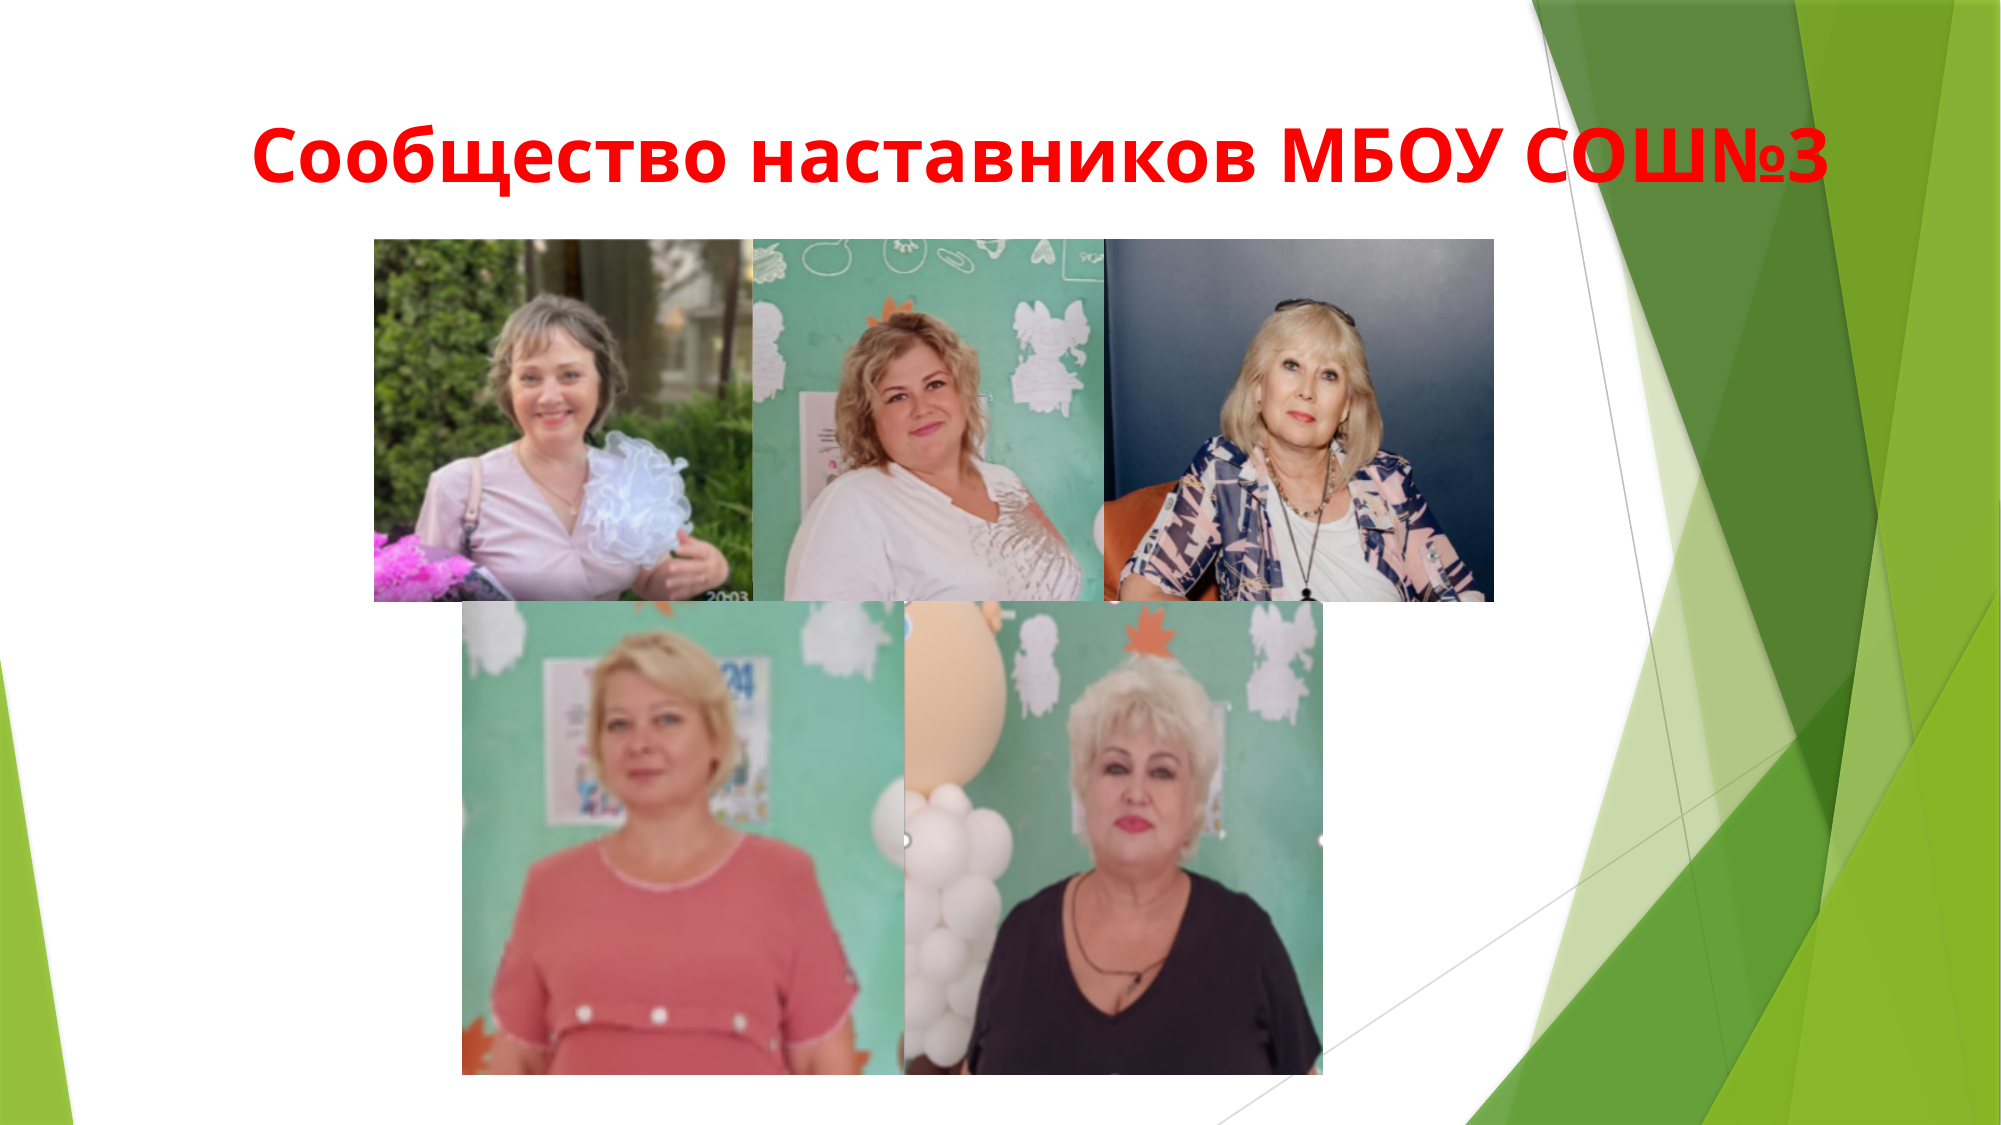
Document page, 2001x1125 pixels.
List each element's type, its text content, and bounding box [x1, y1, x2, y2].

title Сообщество наставников МБОУ СОШ№3 [111, 99, 1971, 317]
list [374, 239, 752, 603]
picture [462, 239, 1495, 1076]
